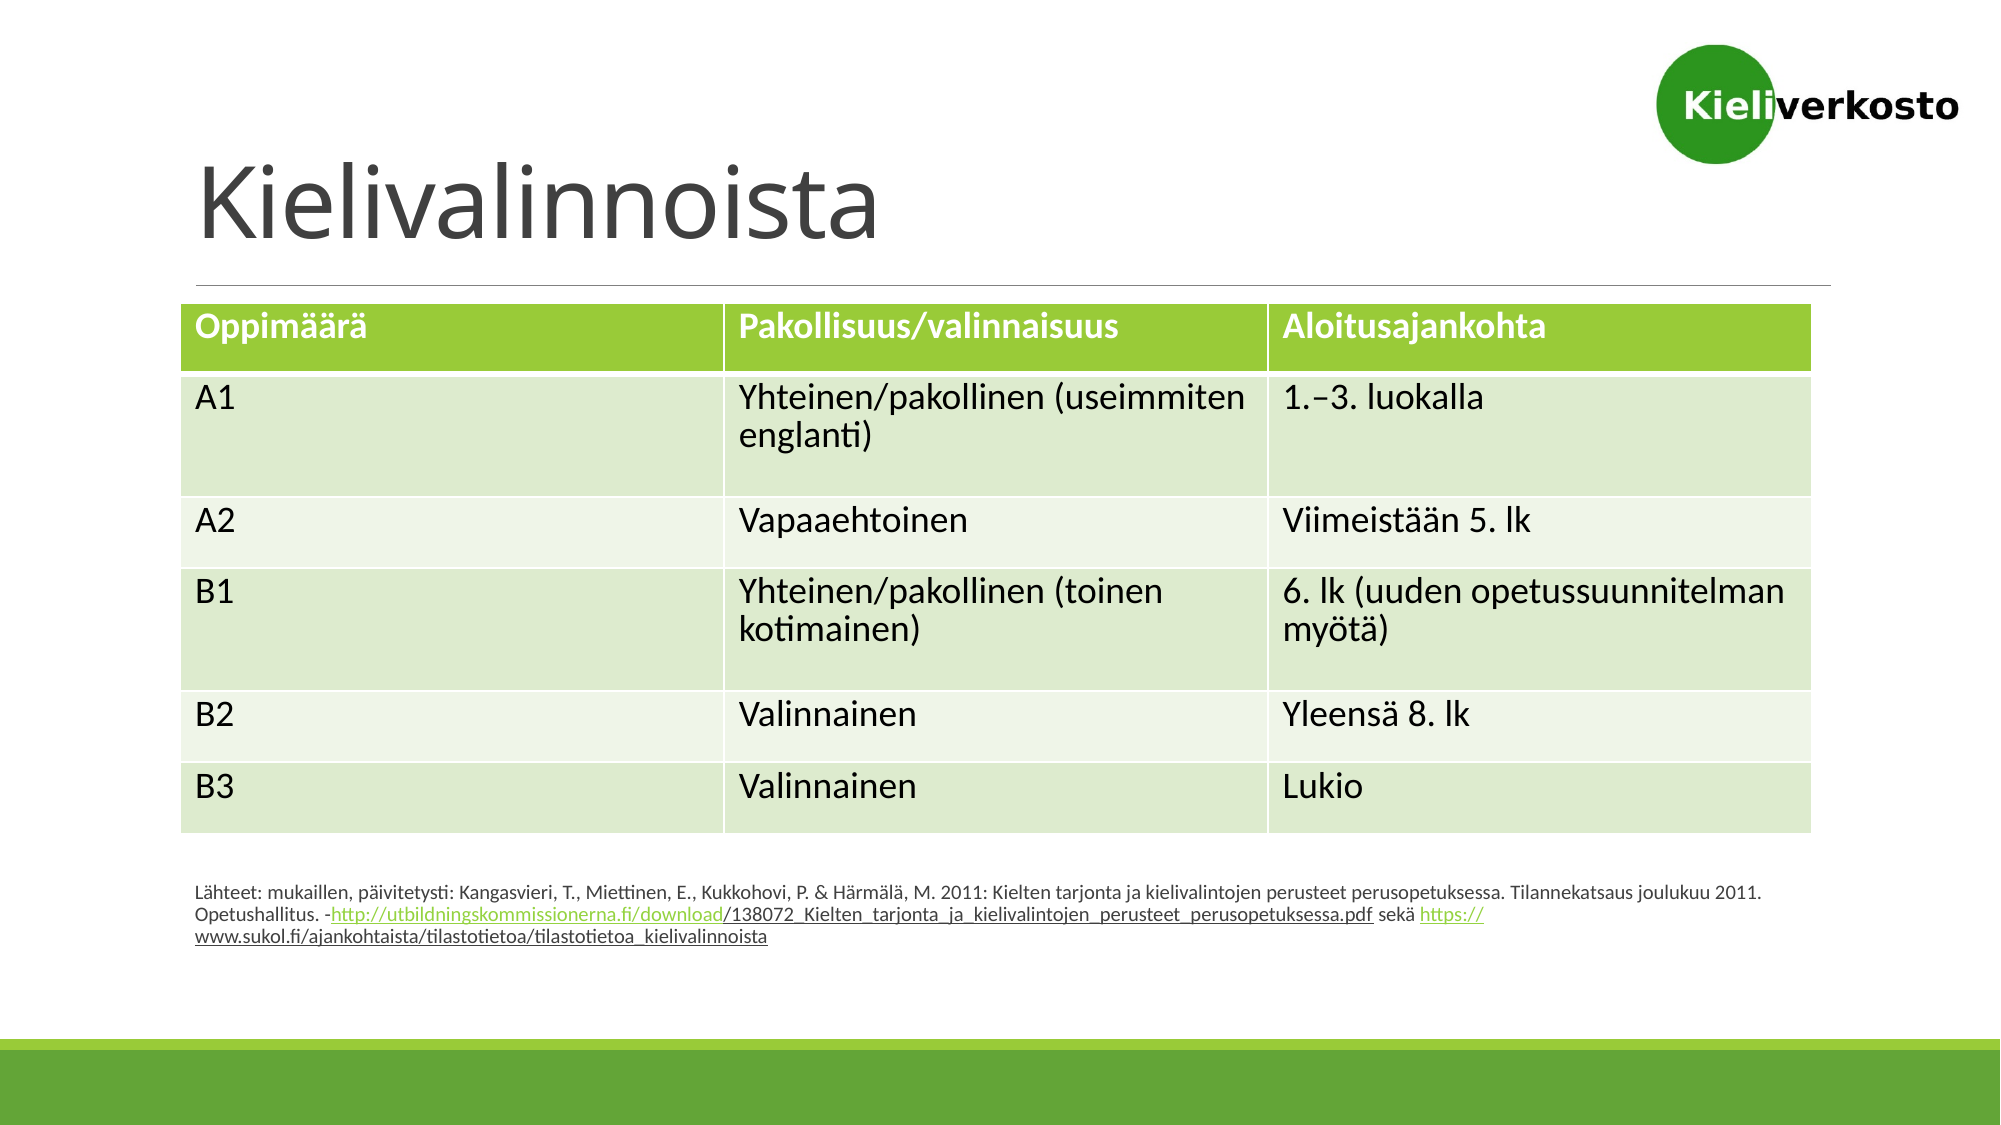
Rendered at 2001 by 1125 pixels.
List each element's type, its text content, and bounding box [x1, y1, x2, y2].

table_cell A2 [181, 498, 723, 567]
table_cell 1.–3. luokalla [1269, 377, 1811, 496]
table_cell 6. lk (uuden opetussuunnitelman myötä) [1269, 569, 1811, 690]
table_header Pakollisuus/valinnaisuus [725, 304, 1267, 371]
table_cell B2 [181, 692, 723, 761]
table_cell A1 [181, 377, 723, 496]
table_header Oppimäärä [181, 304, 723, 371]
table_cell B1 [181, 569, 723, 690]
table_header Aloitusajankohta [1269, 304, 1811, 371]
table_cell Yleensä 8. lk [1269, 692, 1811, 761]
table_cell Yhteinen/pakollinen (useimmiten englanti) [725, 377, 1267, 496]
title Kielivalinnoista [180, 47, 1830, 267]
table_cell Vapaaehtoinen [725, 498, 1267, 567]
table_cell B3 [181, 763, 723, 833]
table_cell Lukio [1269, 763, 1811, 833]
table_cell Valinnainen [725, 763, 1267, 833]
list Lähteet: mukaillen, päivitetysti: Kangasvieri, T., Miettinen, E., Kukkohovi, P. & Härmälä, M. 2011: Kielten tarjonta ja kielivalintojen perusteet perusopetuksessa. Tilannekatsaus joulukuu 2011. Opetushallitus. -http://utbildningskommissionerna.fi/download/138072_Kielten_tarjonta_ja_kielivalintojen_perusteet_perusopetuksessa.pdf sekä https://www.sukol.fi/ajankohtaista/tilastotietoa/tilastotietoa_kielivalinnoista [180, 302, 1830, 963]
table_cell Viimeistään 5. lk [1269, 498, 1811, 567]
picture [1640, 42, 1965, 167]
table_cell Yhteinen/pakollinen (toinen kotimainen) [725, 569, 1267, 690]
table_cell Valinnainen [725, 692, 1267, 761]
